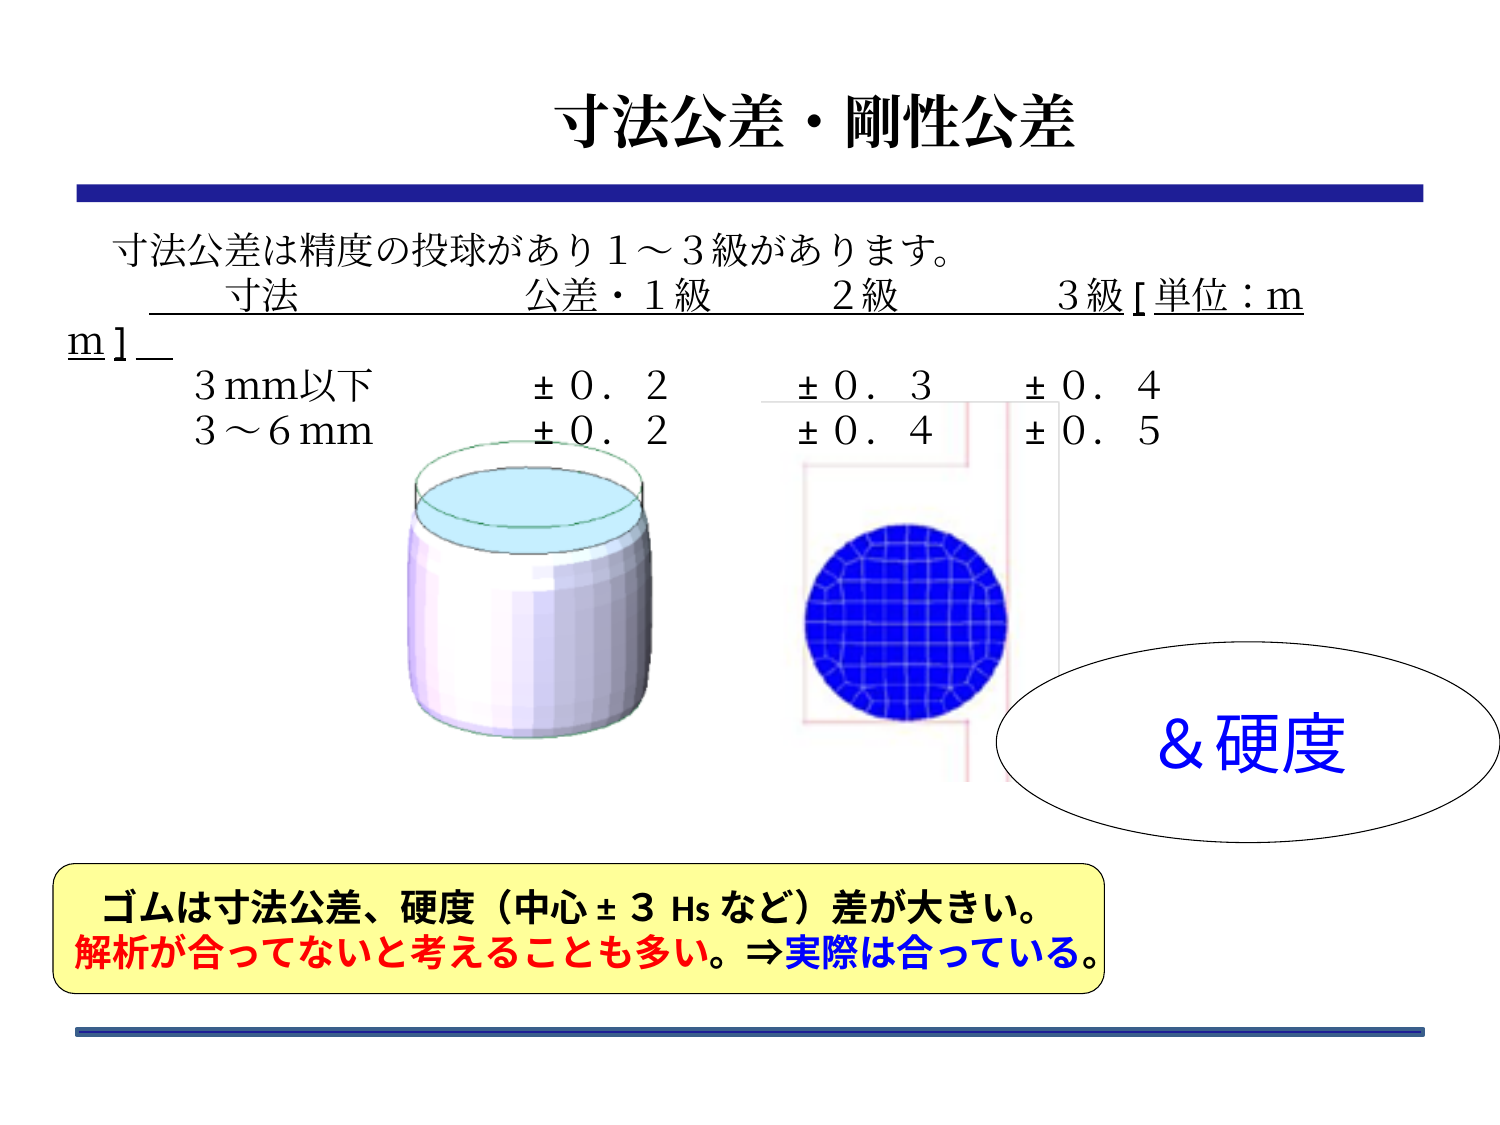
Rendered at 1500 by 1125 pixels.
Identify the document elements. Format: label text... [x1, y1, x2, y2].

text_box ＆硬度 [1024, 639, 1500, 845]
text_box 寸法公差は精度の投球があり１～３級があります。 寸法 公差・１級 ２級 ３級[単位：ｍｍ] ３ｍｍ以下 ±０．２ ±０．３ ±０．４ ３～６ｍｍ ±０．２ ±０．４ ±０．５ [53, 219, 1421, 505]
text_box ゴムは寸法公差、硬度（中心±３Hsなど）差が大きい。 解析が合ってないと考えることも多い。⇒実際は合っている。 [50, 861, 1107, 996]
text_box 寸法公差・剛性公差 [348, 78, 1282, 163]
picture [761, 399, 1066, 783]
picture [405, 439, 658, 743]
